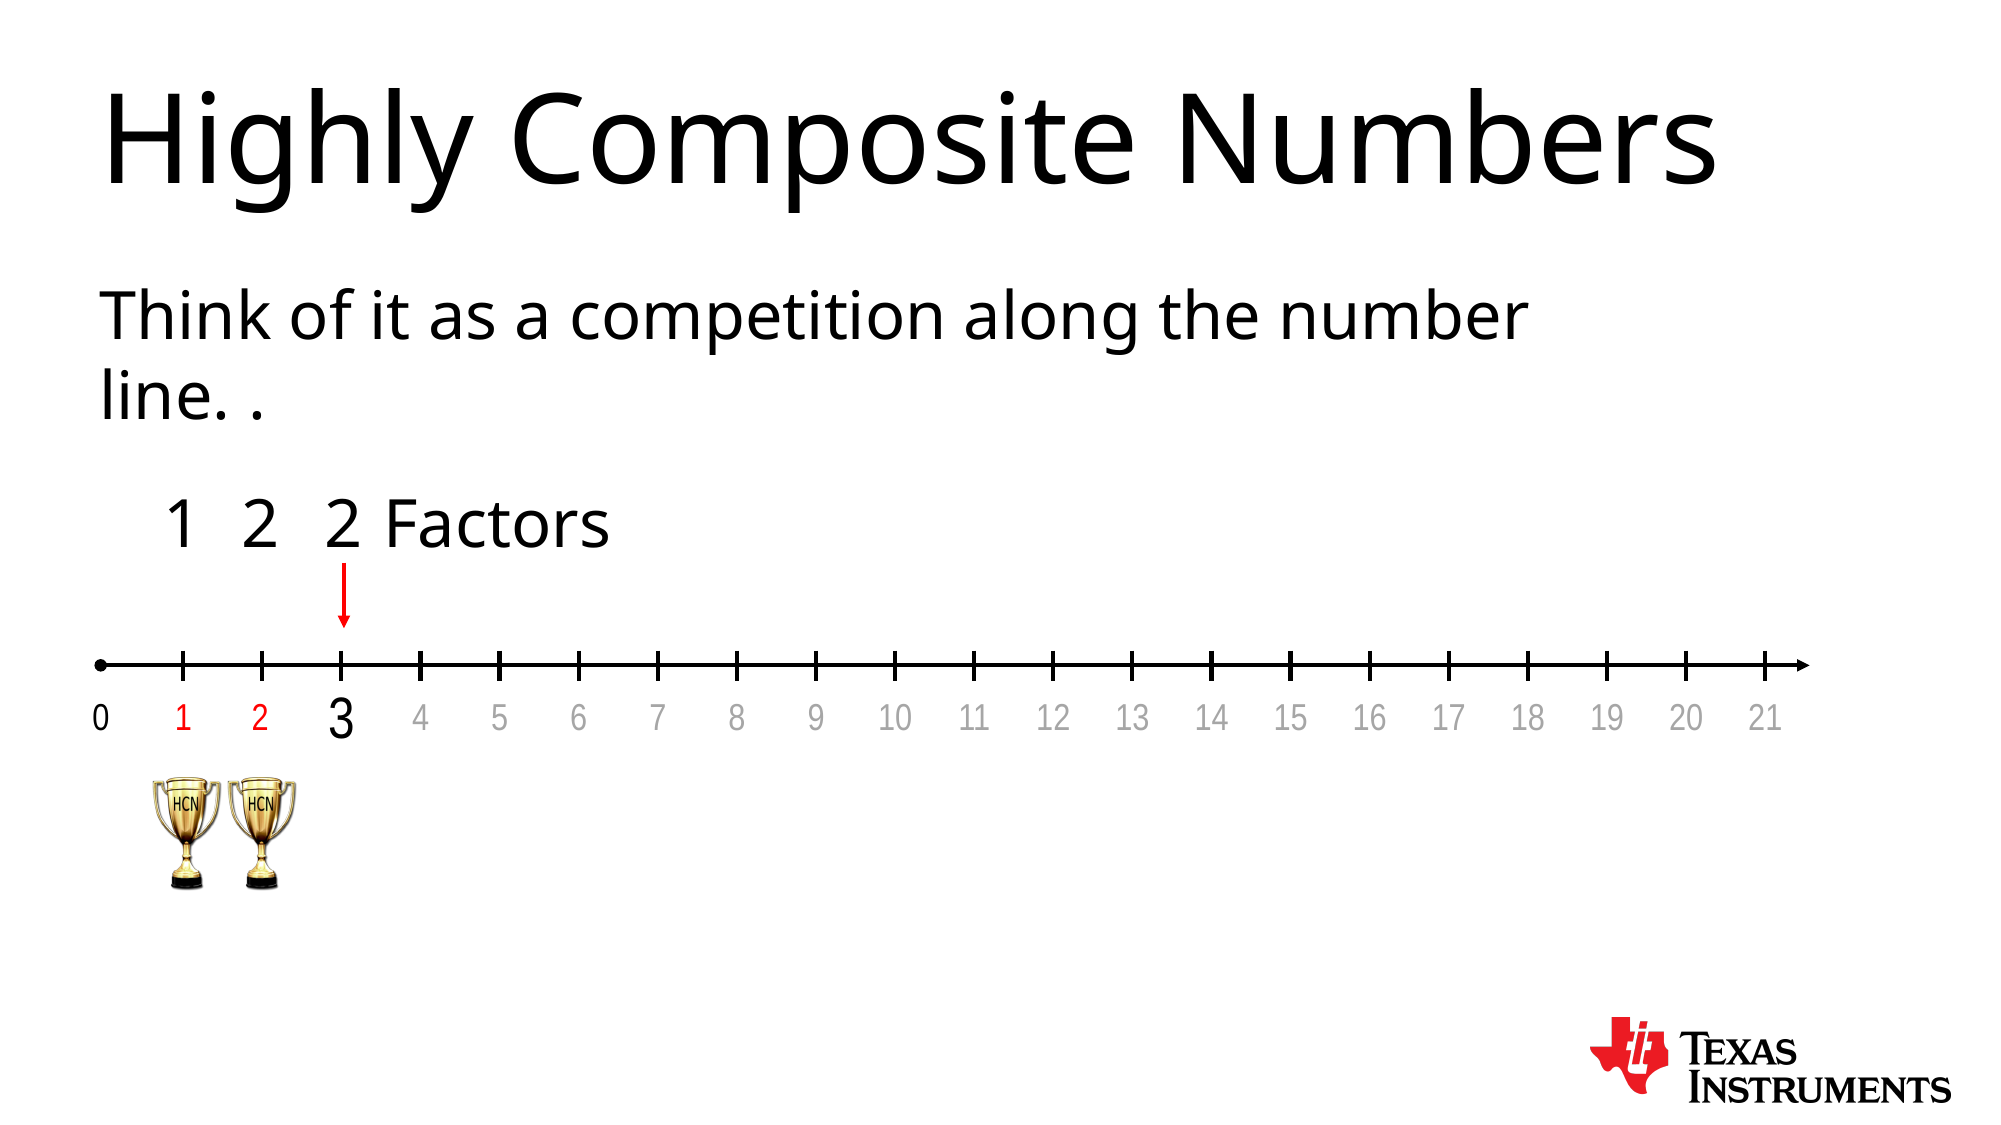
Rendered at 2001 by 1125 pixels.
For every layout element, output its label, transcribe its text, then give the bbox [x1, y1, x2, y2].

text_box 3 [303, 672, 379, 759]
picture [148, 777, 298, 891]
text_box 13 [1094, 672, 1170, 759]
text_box 2 [226, 473, 297, 569]
text_box 8 [699, 672, 775, 759]
text_box Highly Composite Numbers [84, 51, 1849, 216]
text_box 2 [222, 672, 298, 759]
text_box 7 [620, 672, 696, 759]
text_box 18 [1490, 672, 1566, 759]
picture [1590, 1017, 1951, 1103]
text_box 6 [541, 672, 617, 759]
text_box 4 [383, 672, 458, 759]
text_box 12 [1015, 672, 1091, 759]
text_box 1 [148, 473, 220, 569]
text_box 2 [309, 473, 381, 569]
text_box 19 [1569, 672, 1645, 759]
text_box Factors [381, 473, 643, 569]
text_box 20 [1648, 672, 1724, 759]
text_box 10 [857, 672, 933, 759]
text_box 0 [63, 672, 139, 759]
text_box 11 [936, 672, 1012, 759]
text_box Think of it as a competition along the number line. . [84, 265, 1641, 441]
text_box 21 [1727, 672, 1803, 759]
text_box 9 [778, 672, 854, 759]
text_box 16 [1332, 672, 1407, 759]
text_box 17 [1411, 672, 1487, 759]
text_box 14 [1174, 672, 1249, 759]
text_box 1 [145, 672, 221, 759]
text_box 5 [462, 672, 537, 759]
text_box 15 [1253, 672, 1328, 759]
